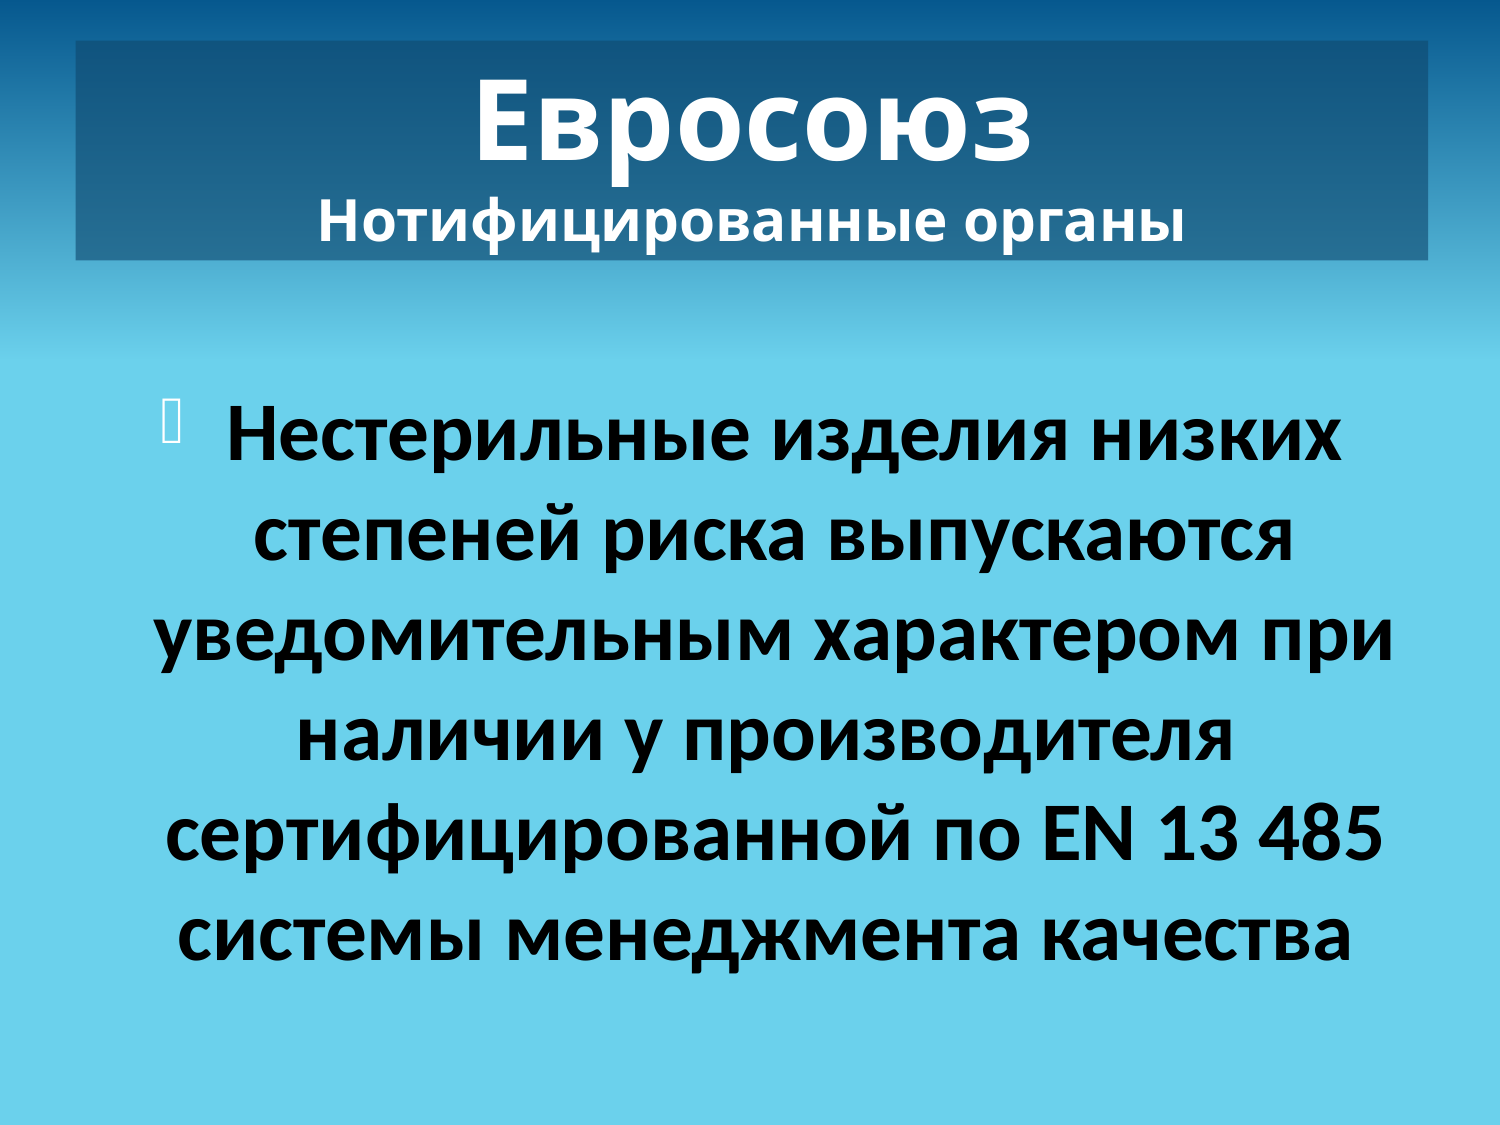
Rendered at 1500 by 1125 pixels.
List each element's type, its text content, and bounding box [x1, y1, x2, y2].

list Нестерильные изделия низких степеней риска выпускаются уведомительным характером при наличии у производителя сертифицированной по EN 13 485 системы менеджмента качества [75, 361, 1429, 994]
text_box Евросоюз Нотифицированные органы [75, 40, 1429, 261]
